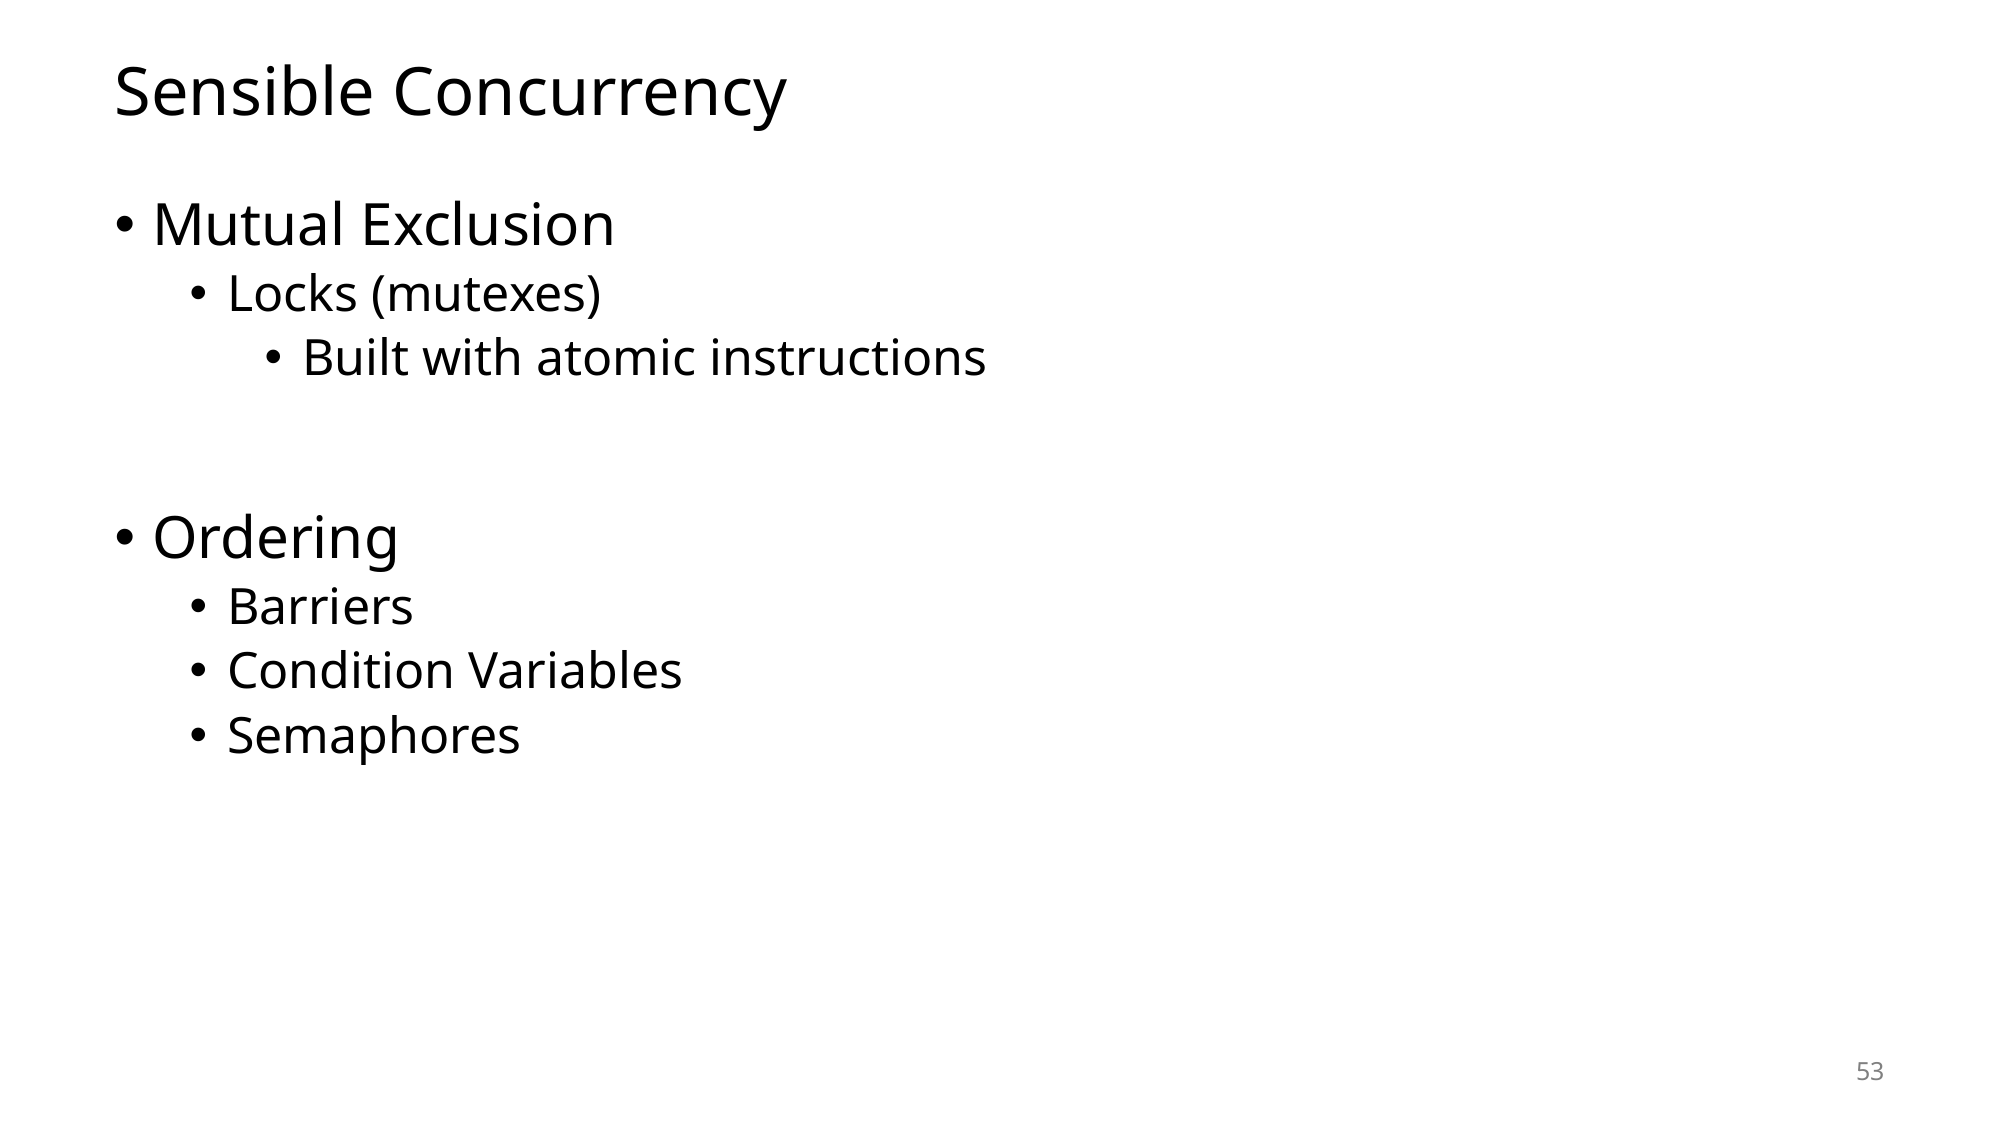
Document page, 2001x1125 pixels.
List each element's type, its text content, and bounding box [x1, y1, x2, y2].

title Sensible Concurrency [99, 37, 1900, 150]
list Mutual Exclusion Locks (mutexes) Built with atomic instructions Ordering Barriers Condition Variables Semaphores [99, 187, 1900, 1013]
slide_number 53 [1749, 1042, 1900, 1103]
